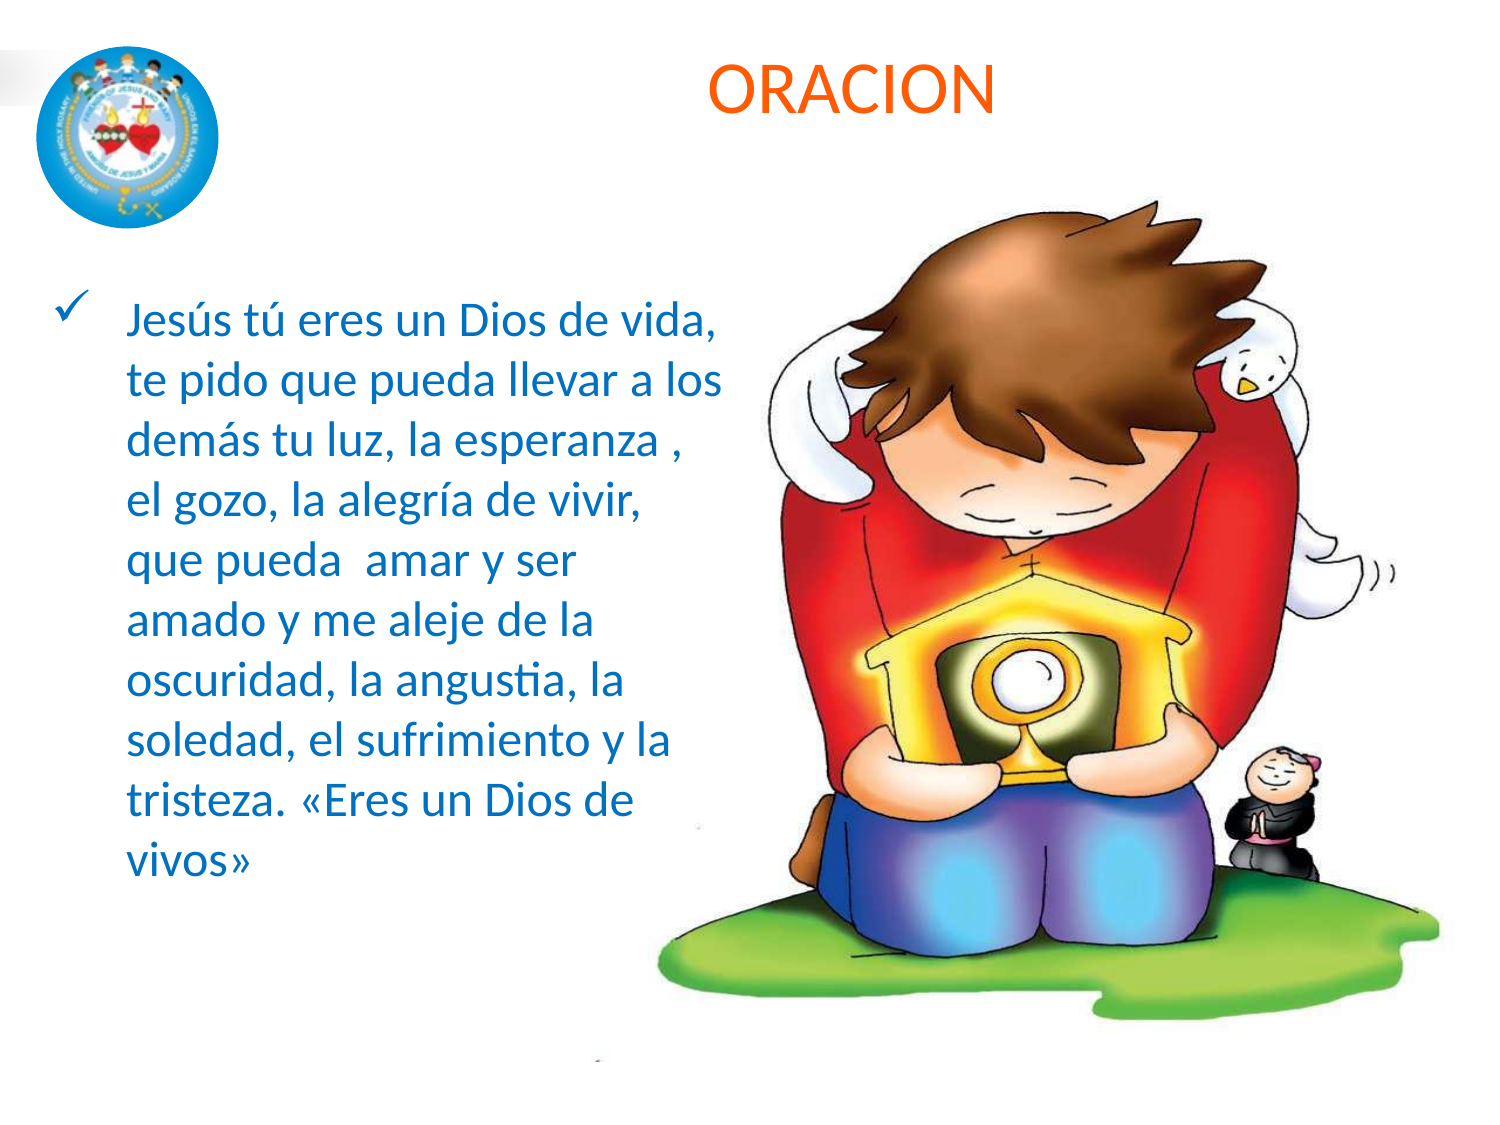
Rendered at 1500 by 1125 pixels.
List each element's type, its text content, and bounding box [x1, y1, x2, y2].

picture [573, 196, 1500, 1062]
text_box Jesús tú eres un Dios de vida, te pido que pueda llevar a los demás tu luz, la esperanza , el gozo, la alegría de vivir, que pueda amar y ser amado y me aleje de la oscuridad, la angustia, la soledad, el sufrimiento y la tristeza. «Eres un Dios de vivos» [36, 278, 573, 894]
picture [36, 151, 116, 229]
picture [139, 149, 219, 229]
picture [55, 52, 200, 220]
picture [36, 46, 114, 124]
picture [141, 46, 219, 126]
text_box ORACION [242, 30, 1464, 136]
